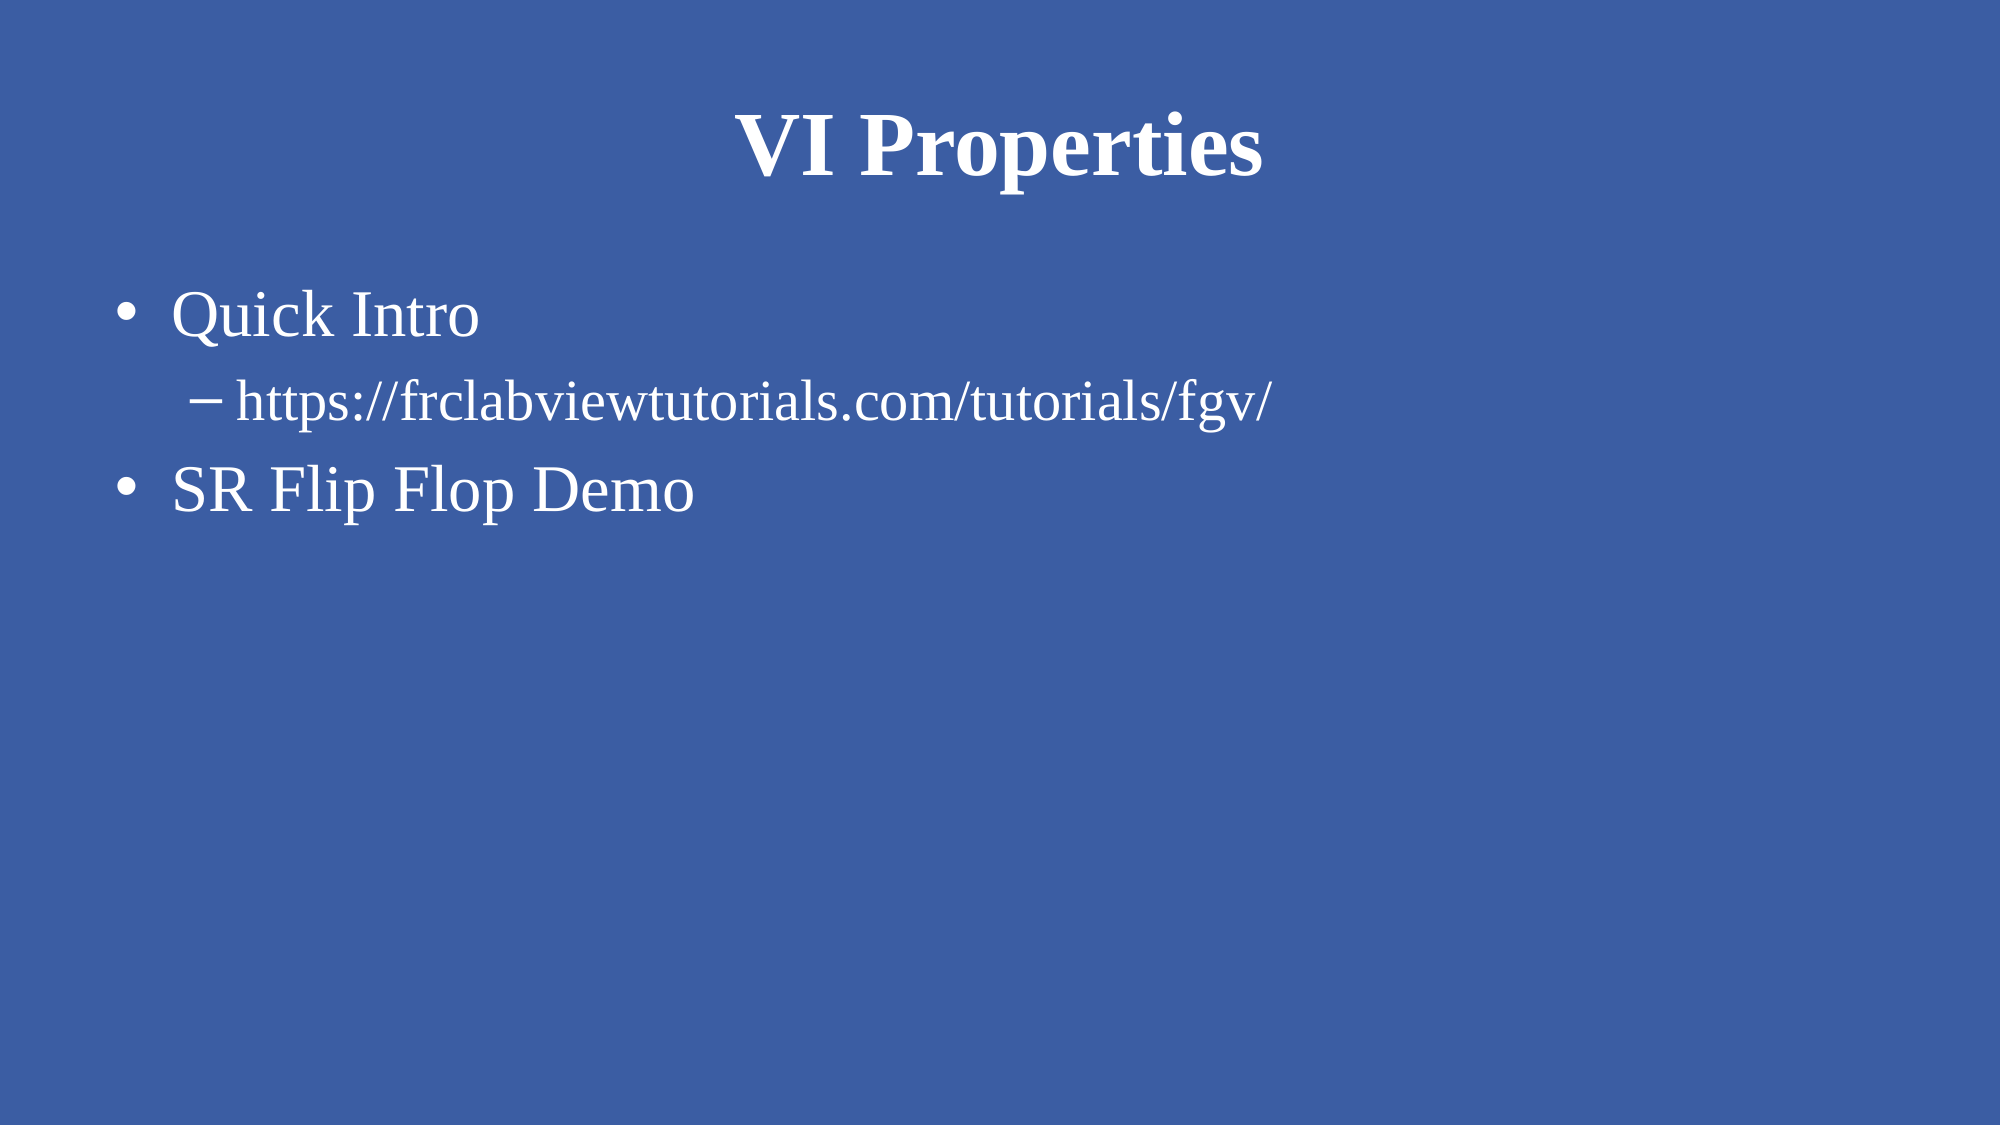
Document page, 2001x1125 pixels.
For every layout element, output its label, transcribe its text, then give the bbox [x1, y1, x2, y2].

list Quick Intro https://frclabviewtutorials.com/tutorials/fgv/ SR Flip Flop Demo [99, 262, 1900, 1005]
title VI Properties [99, 45, 1900, 233]
